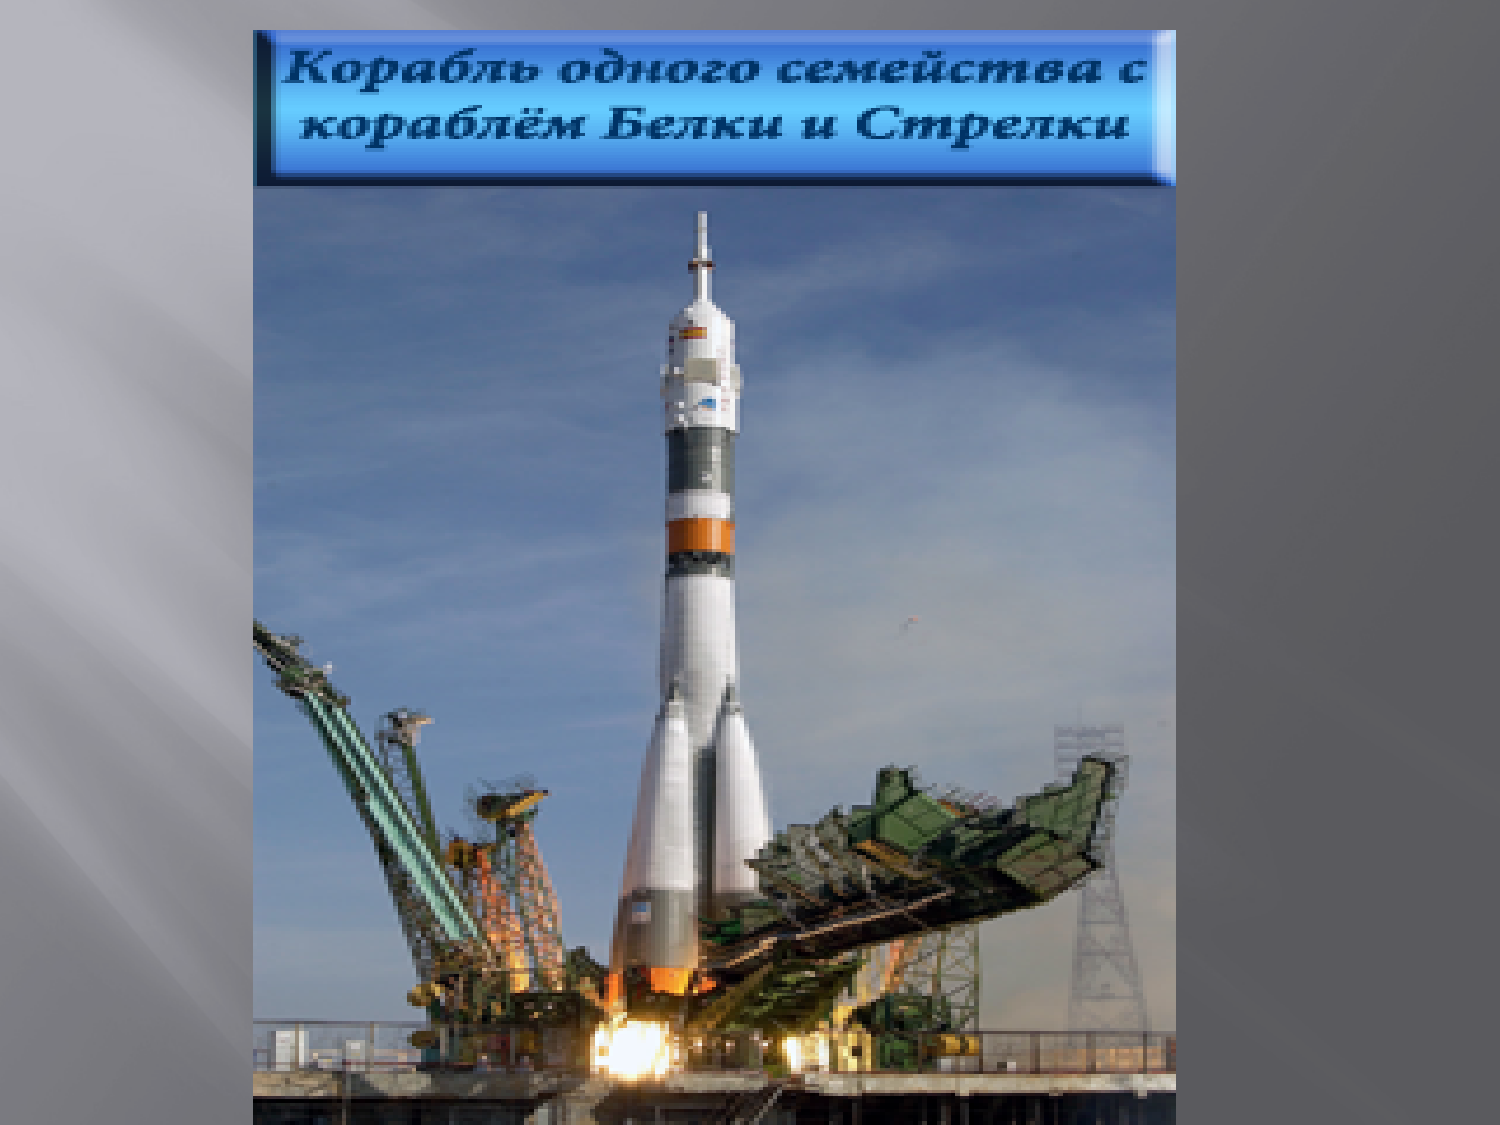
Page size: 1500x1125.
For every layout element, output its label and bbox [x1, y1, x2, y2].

list [253, 30, 1176, 1125]
